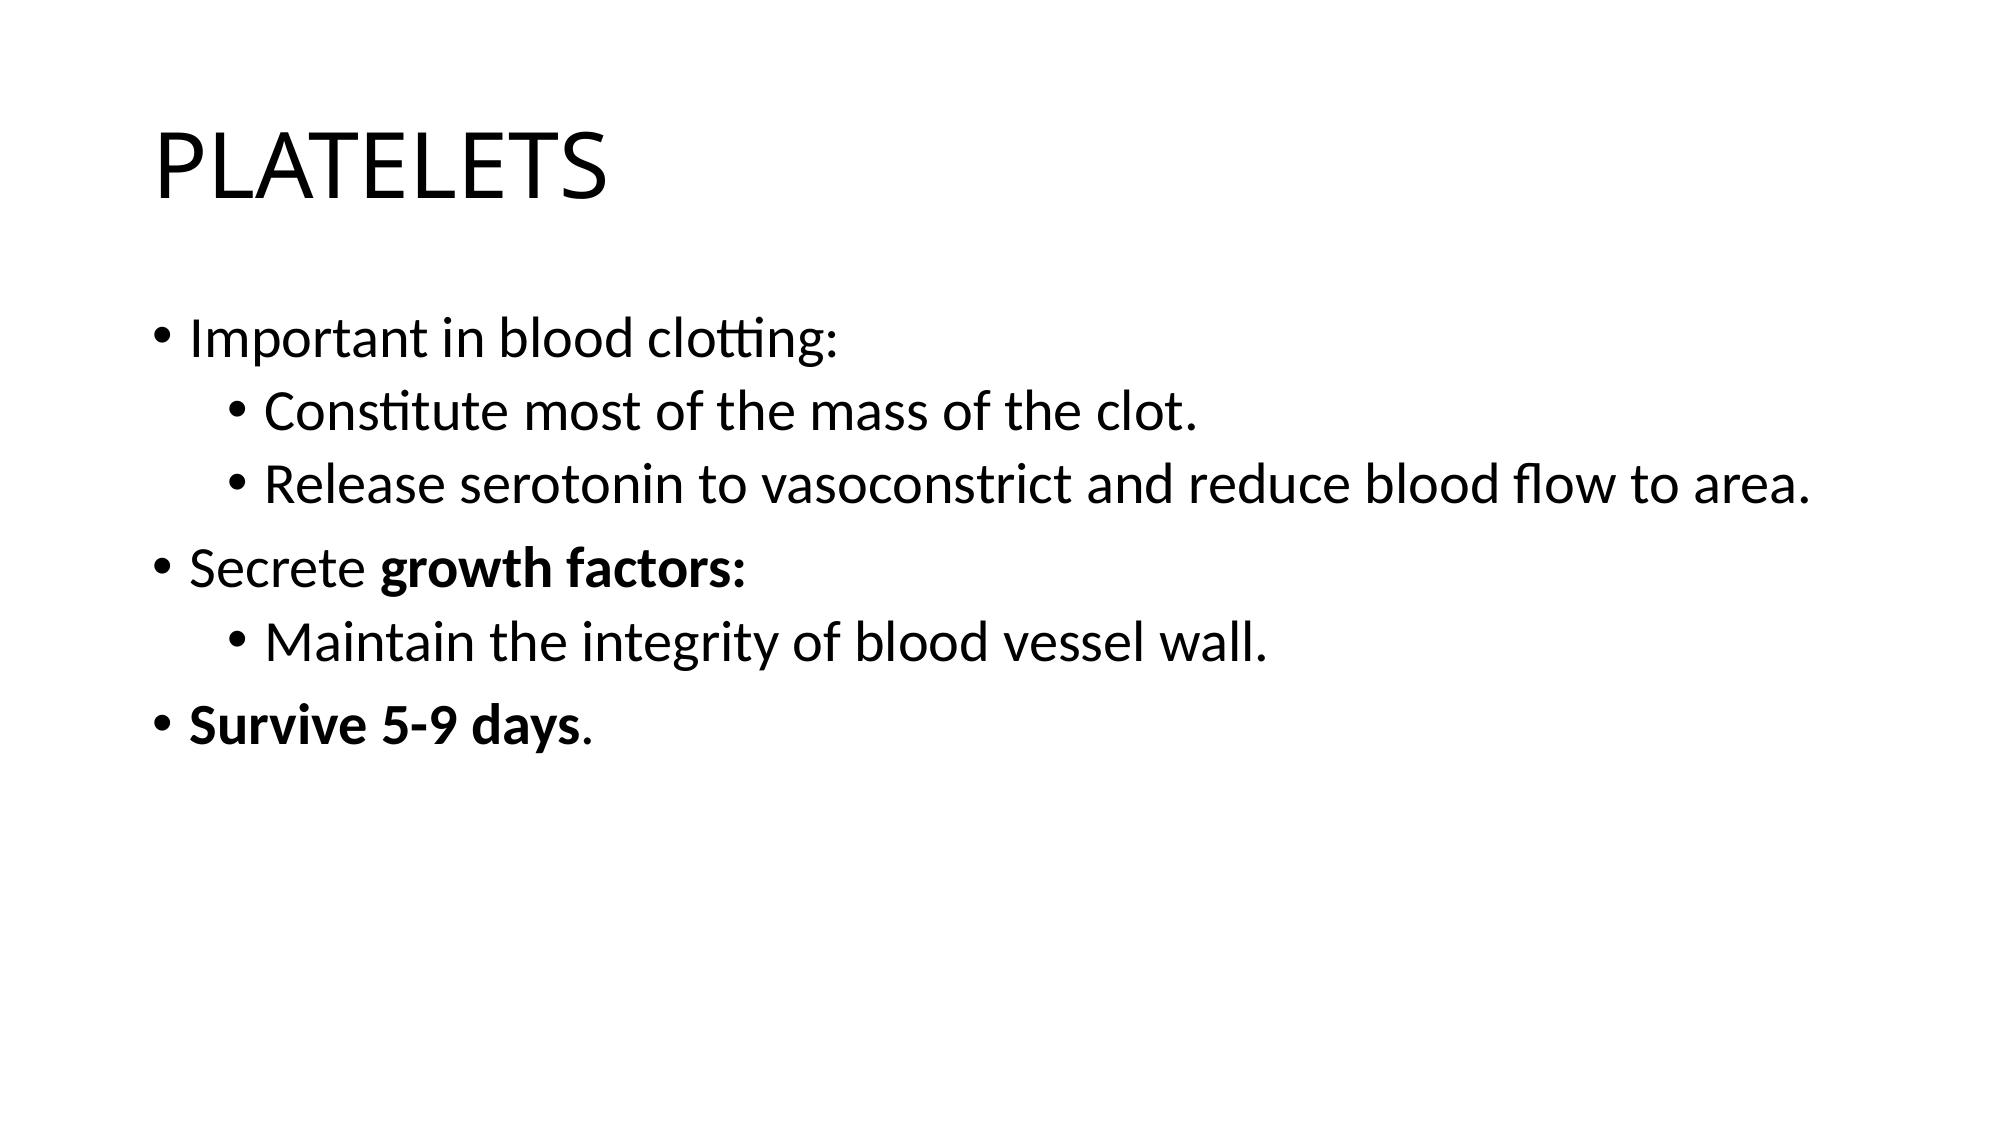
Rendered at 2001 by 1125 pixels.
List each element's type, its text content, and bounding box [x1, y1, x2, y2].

title PLATELETS [137, 59, 1863, 278]
list Important in blood clotting: Constitute most of the mass of the clot. Release serotonin to vasoconstrict and reduce blood flow to area. Secrete growth factors: Maintain the integrity of blood vessel wall. Survive 5-9 days. [137, 299, 1863, 1014]
